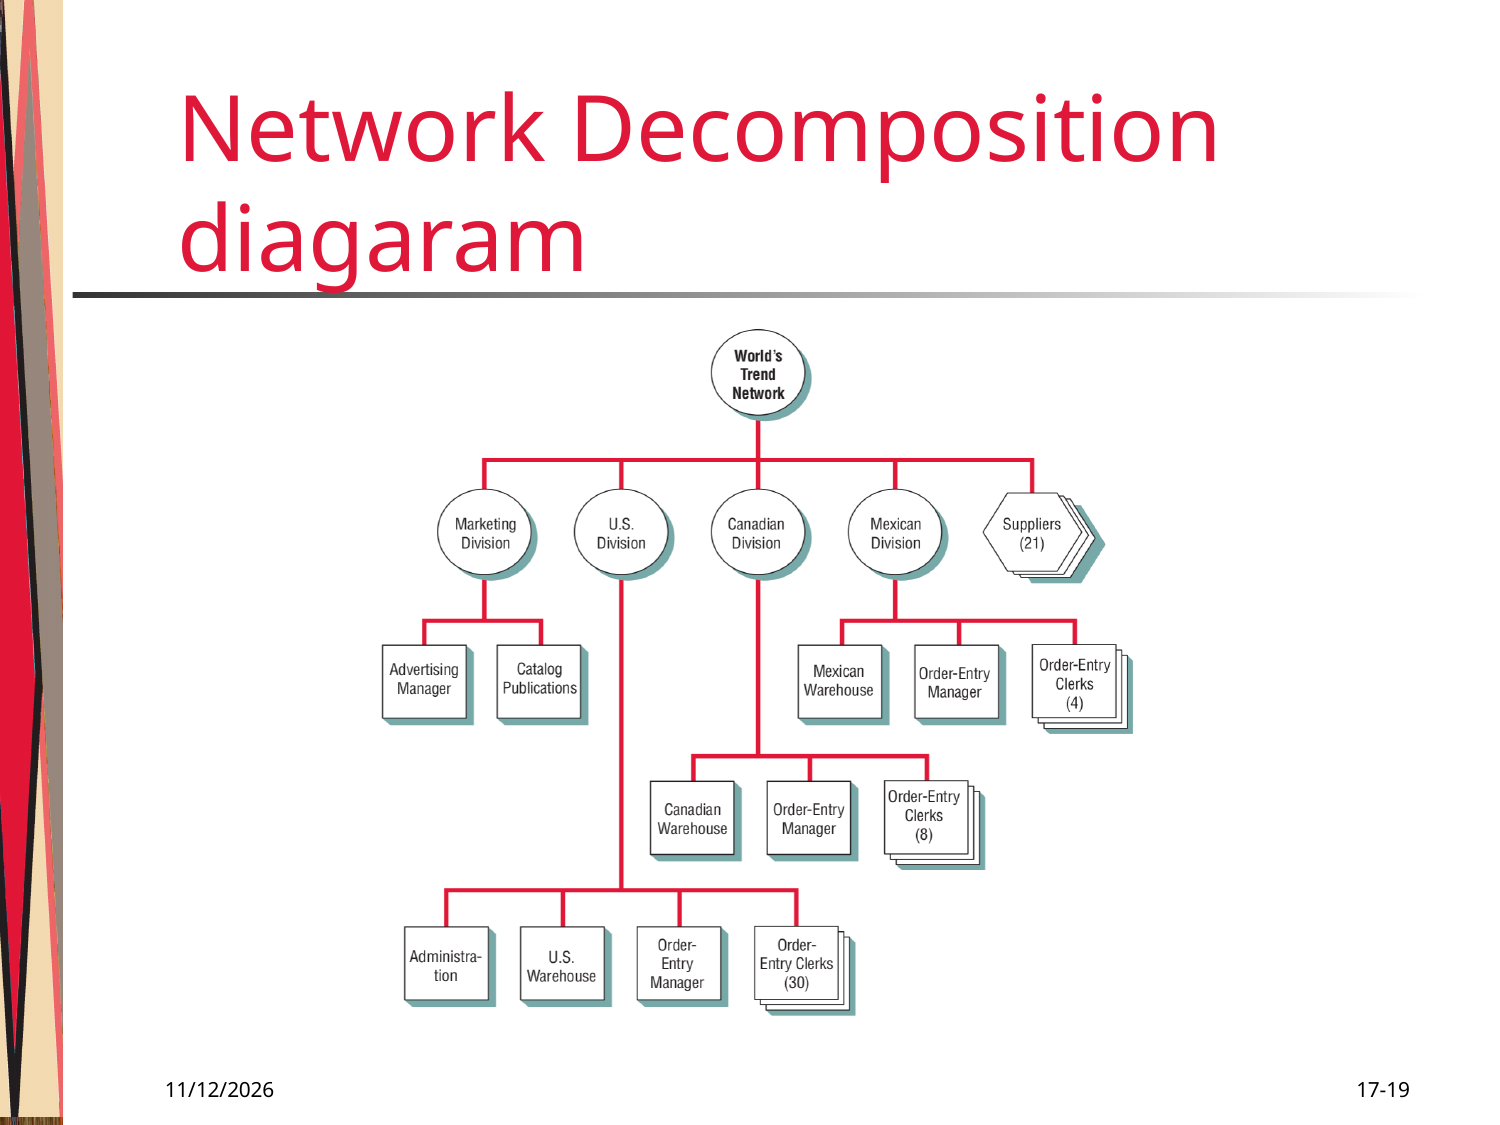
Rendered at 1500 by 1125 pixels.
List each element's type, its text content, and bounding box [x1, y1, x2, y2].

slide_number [150, 1037, 463, 1113]
picture [0, 0, 63, 1125]
slide_number 17-19 [1112, 1037, 1425, 1113]
title Network Decomposition diagaram [162, 62, 1455, 250]
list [323, 306, 1180, 1040]
